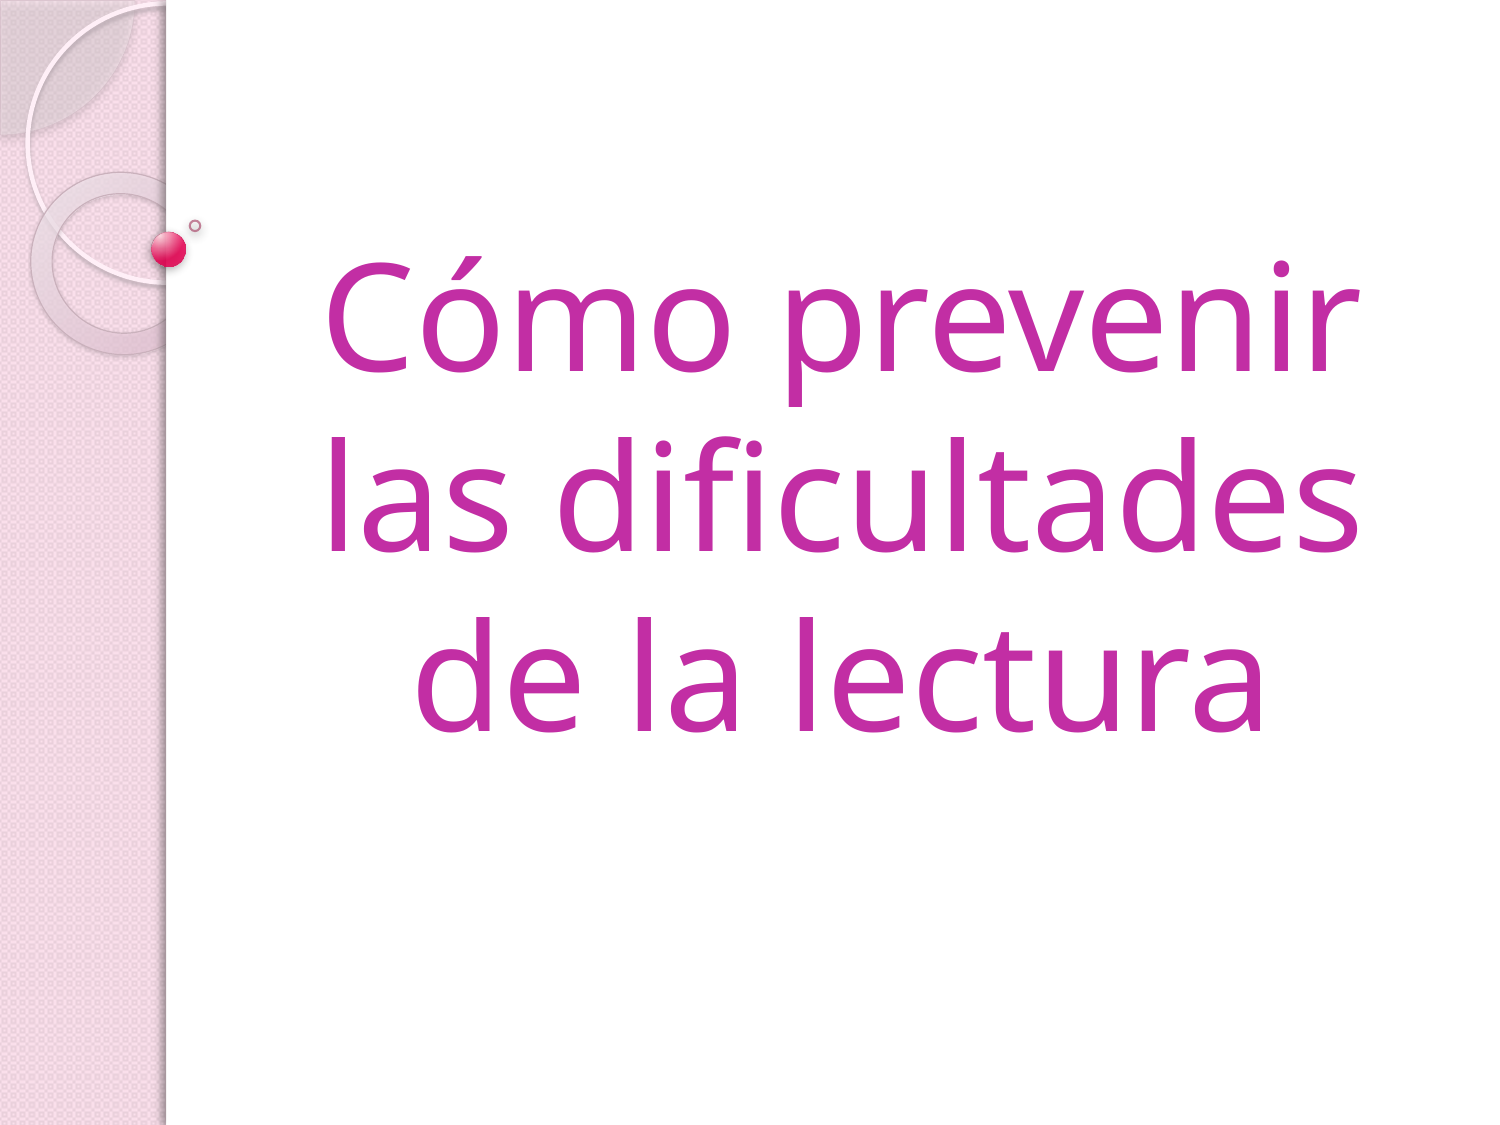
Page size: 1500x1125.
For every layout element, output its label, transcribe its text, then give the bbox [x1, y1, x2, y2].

title Cómo prevenir las dificultades de la lectura [234, 527, 1450, 769]
